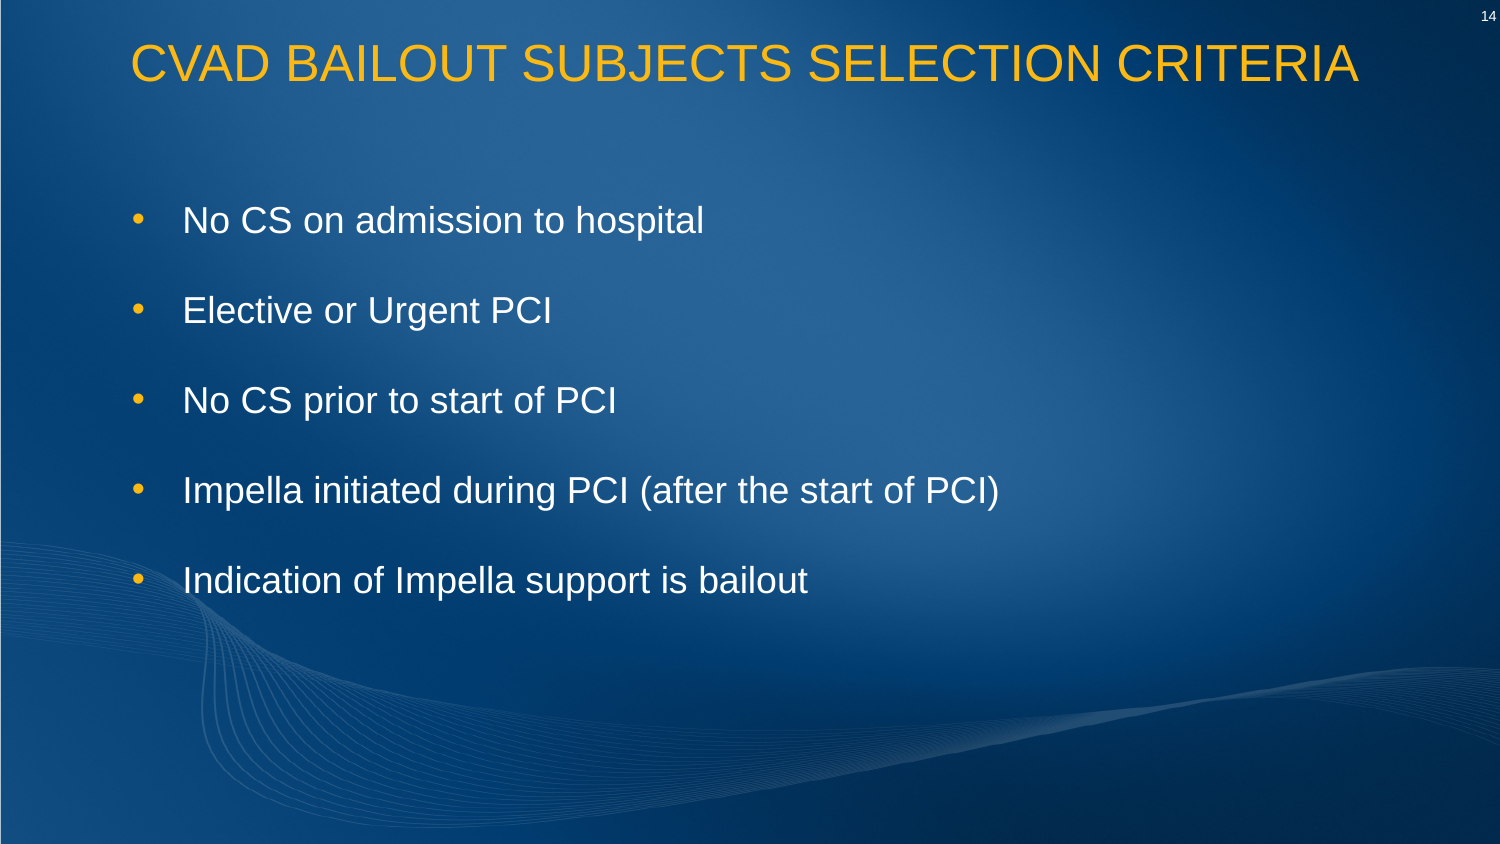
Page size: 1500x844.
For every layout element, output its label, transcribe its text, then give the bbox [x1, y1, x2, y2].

text_box No CS on admission to hospital Elective or Urgent PCI No CS prior to start of PCI Impella initiated during PCI (after the start of PCI) Indication of Impella support is bailout [116, 188, 1385, 647]
title CVAD BAILOUT SUBJECTS SELECTION CRITERIA [100, 21, 1406, 113]
picture [0, 0, 1500, 844]
